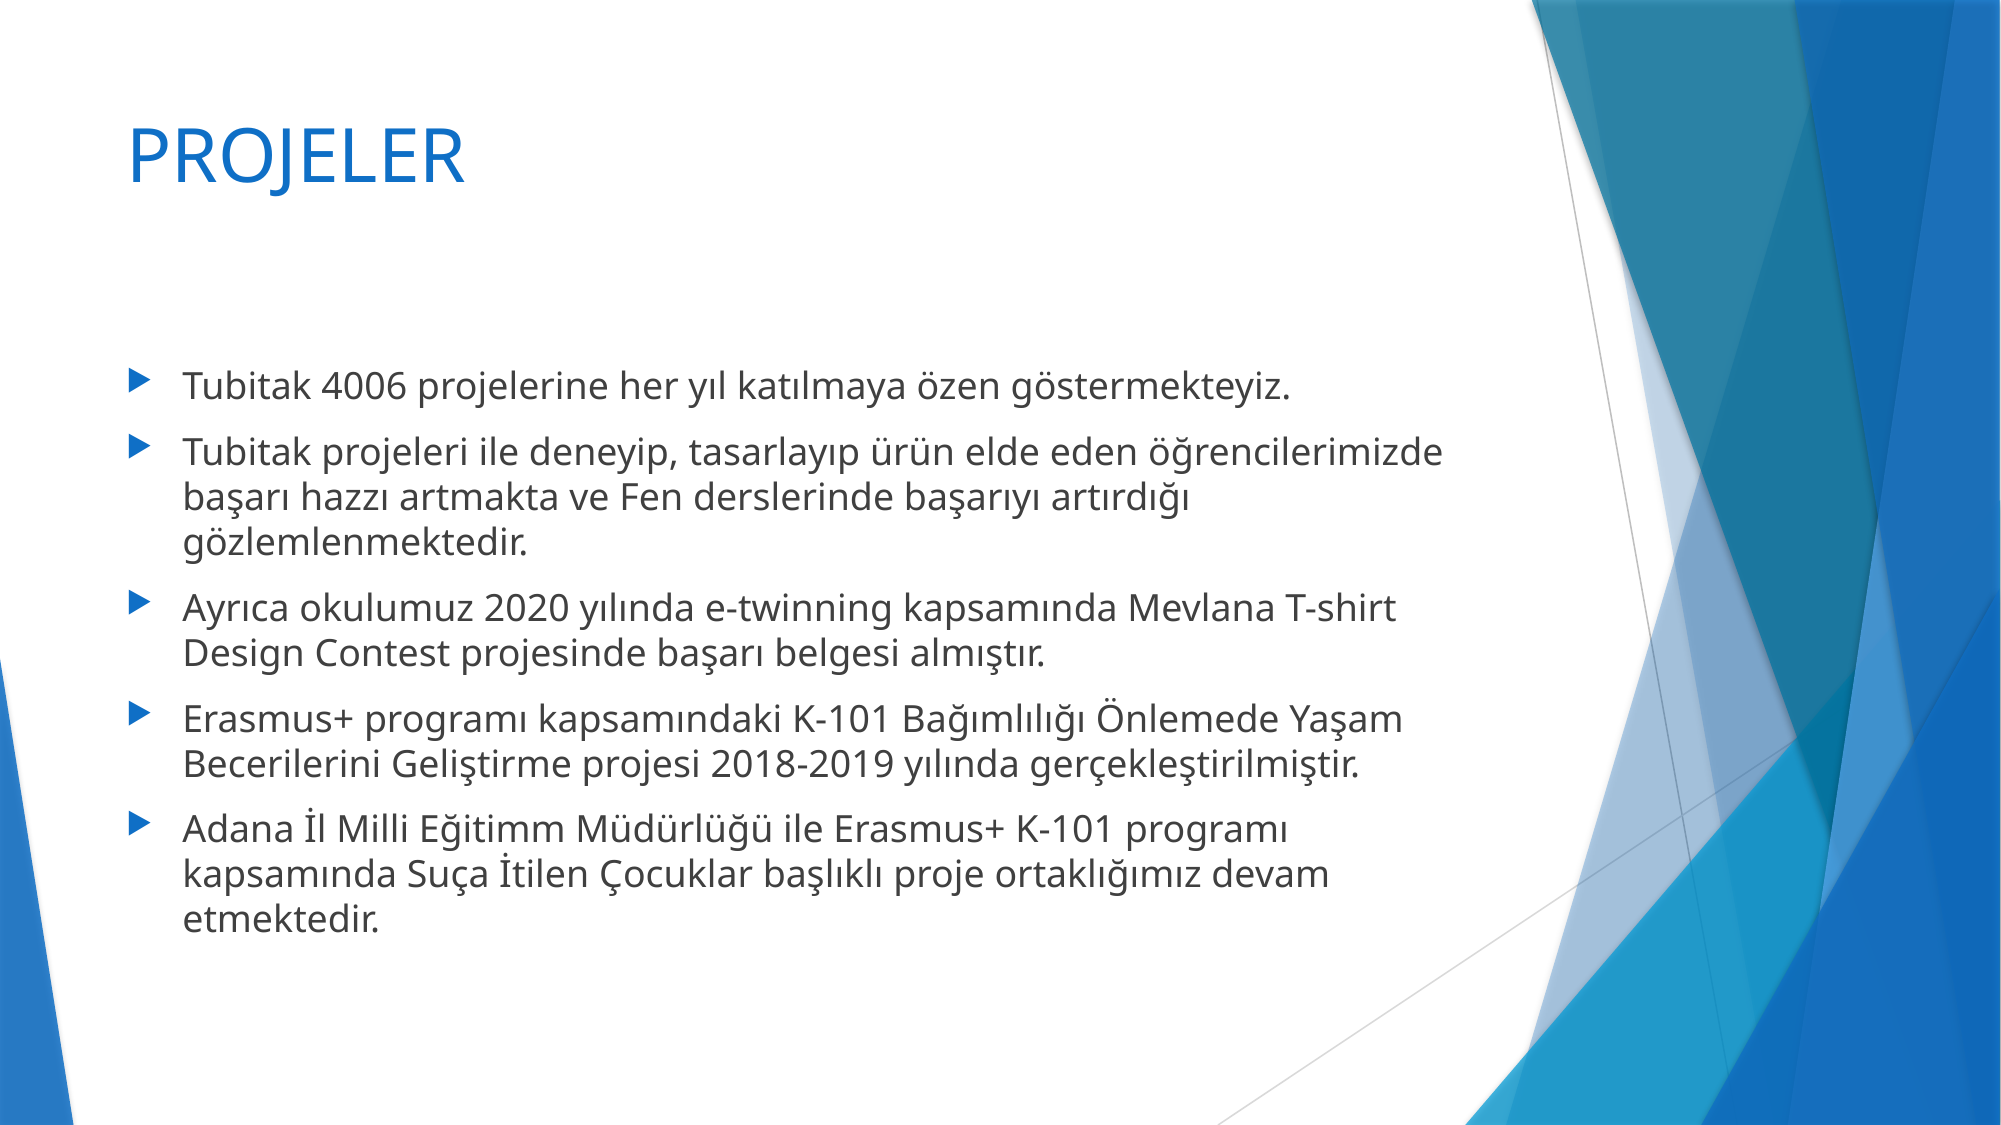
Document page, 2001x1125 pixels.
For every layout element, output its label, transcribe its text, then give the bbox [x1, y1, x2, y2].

list Tubitak 4006 projelerine her yıl katılmaya özen göstermekteyiz. Tubitak projeleri ile deneyip, tasarlayıp ürün elde eden öğrencilerimizde başarı hazzı artmakta ve Fen derslerinde başarıyı artırdığı gözlemlenmektedir. Ayrıca okulumuz 2020 yılında e-twinning kapsamında Mevlana T-shirt Design Contest projesinde başarı belgesi almıştır. Erasmus+ programı kapsamındaki K-101 Bağımlılığı Önlemede Yaşam Becerilerini Geliştirme projesi 2018-2019 yılında gerçekleştirilmiştir. Adana İl Milli Eğitimm Müdürlüğü ile Erasmus+ K-101 programı kapsamında Suça İtilen Çocuklar başlıklı proje ortaklığımız devam etmektedir. [111, 354, 1522, 992]
title PROJELER [111, 99, 1522, 317]
